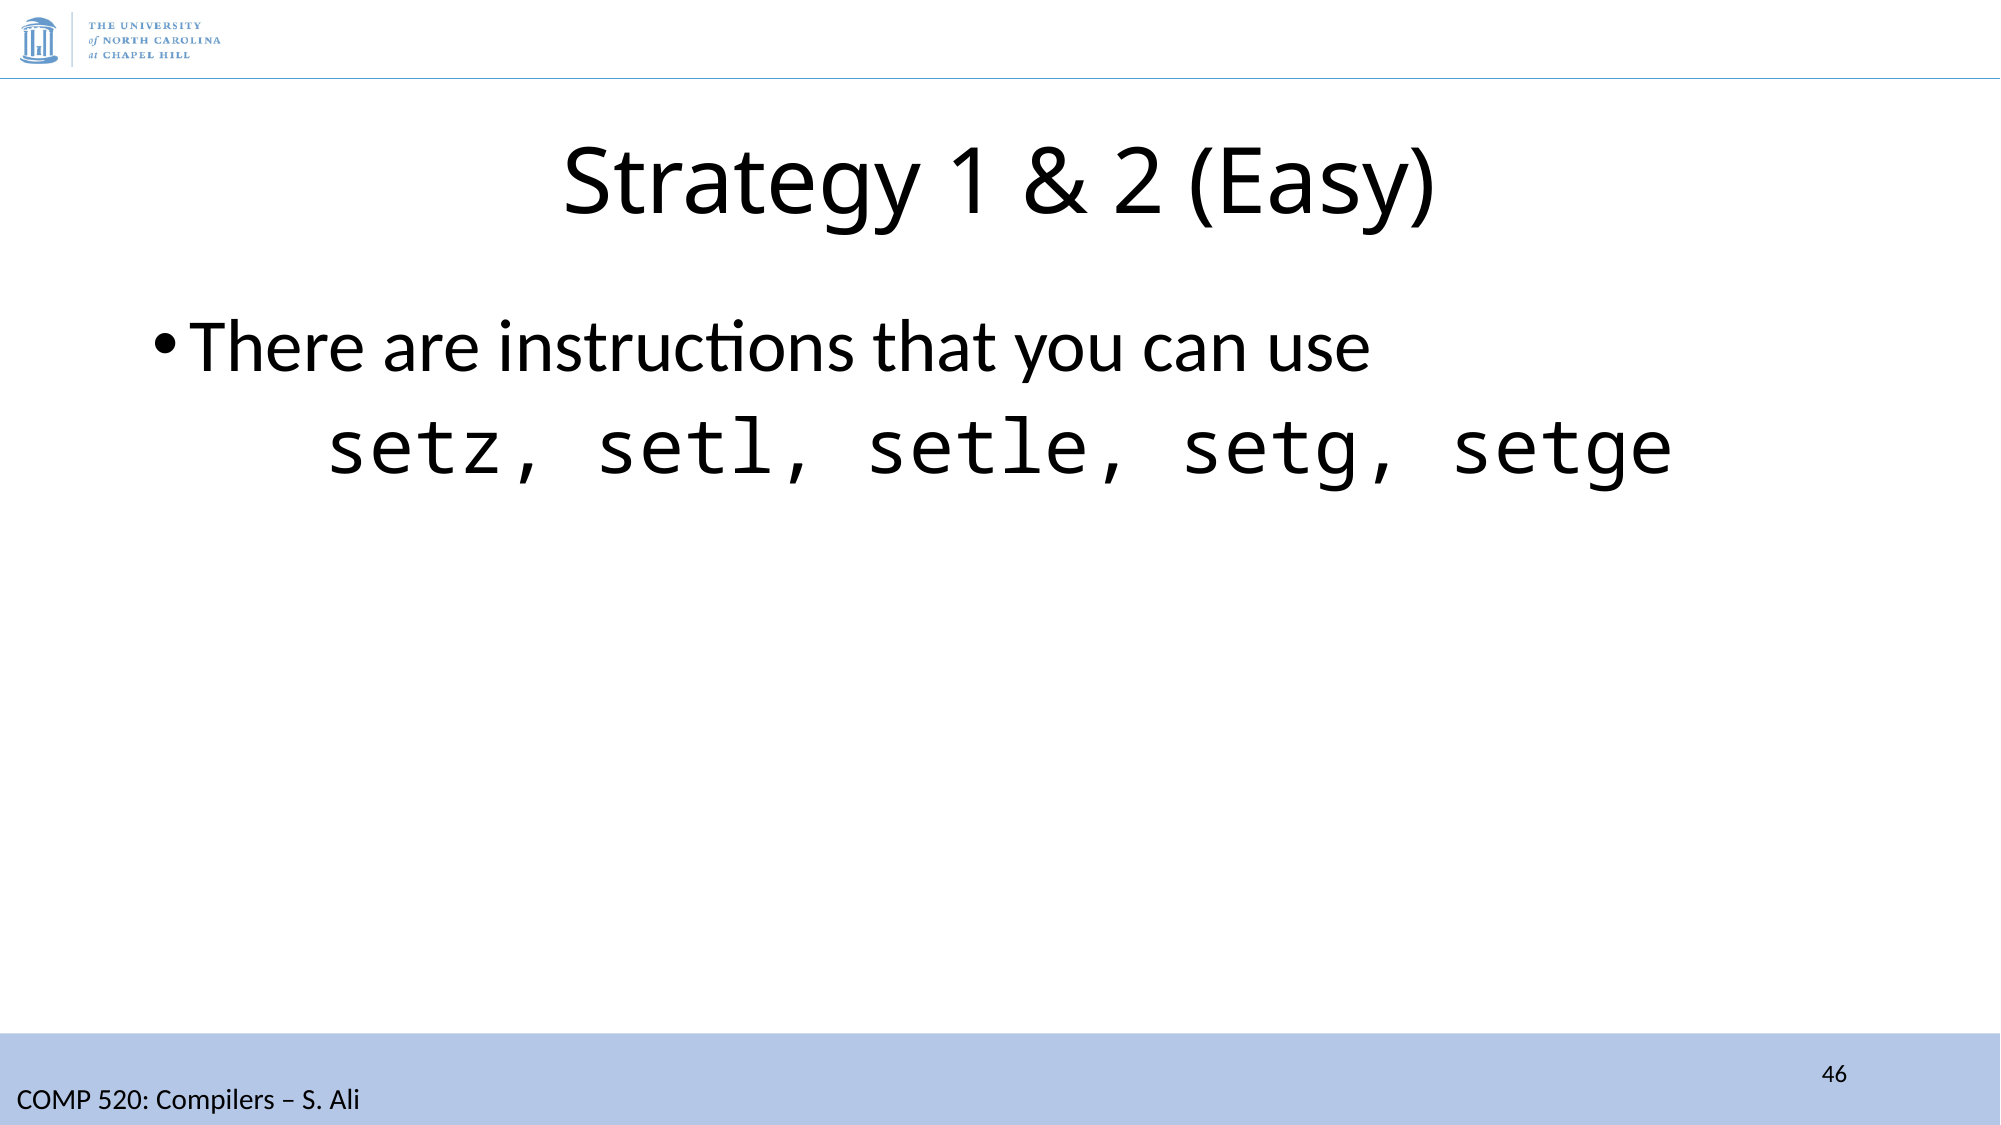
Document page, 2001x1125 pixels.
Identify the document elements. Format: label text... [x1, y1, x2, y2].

slide_number 46 [1412, 1042, 1863, 1103]
text_box COMP 520: Compilers – S. Ali [2, 1072, 376, 1123]
title Strategy 1 & 2 (Easy) [137, 89, 1863, 278]
text_box [0, 1032, 2000, 1125]
picture [16, 12, 228, 67]
list There are instructions that you can use setz, setl, setle, setg, setge [137, 299, 1863, 1014]
